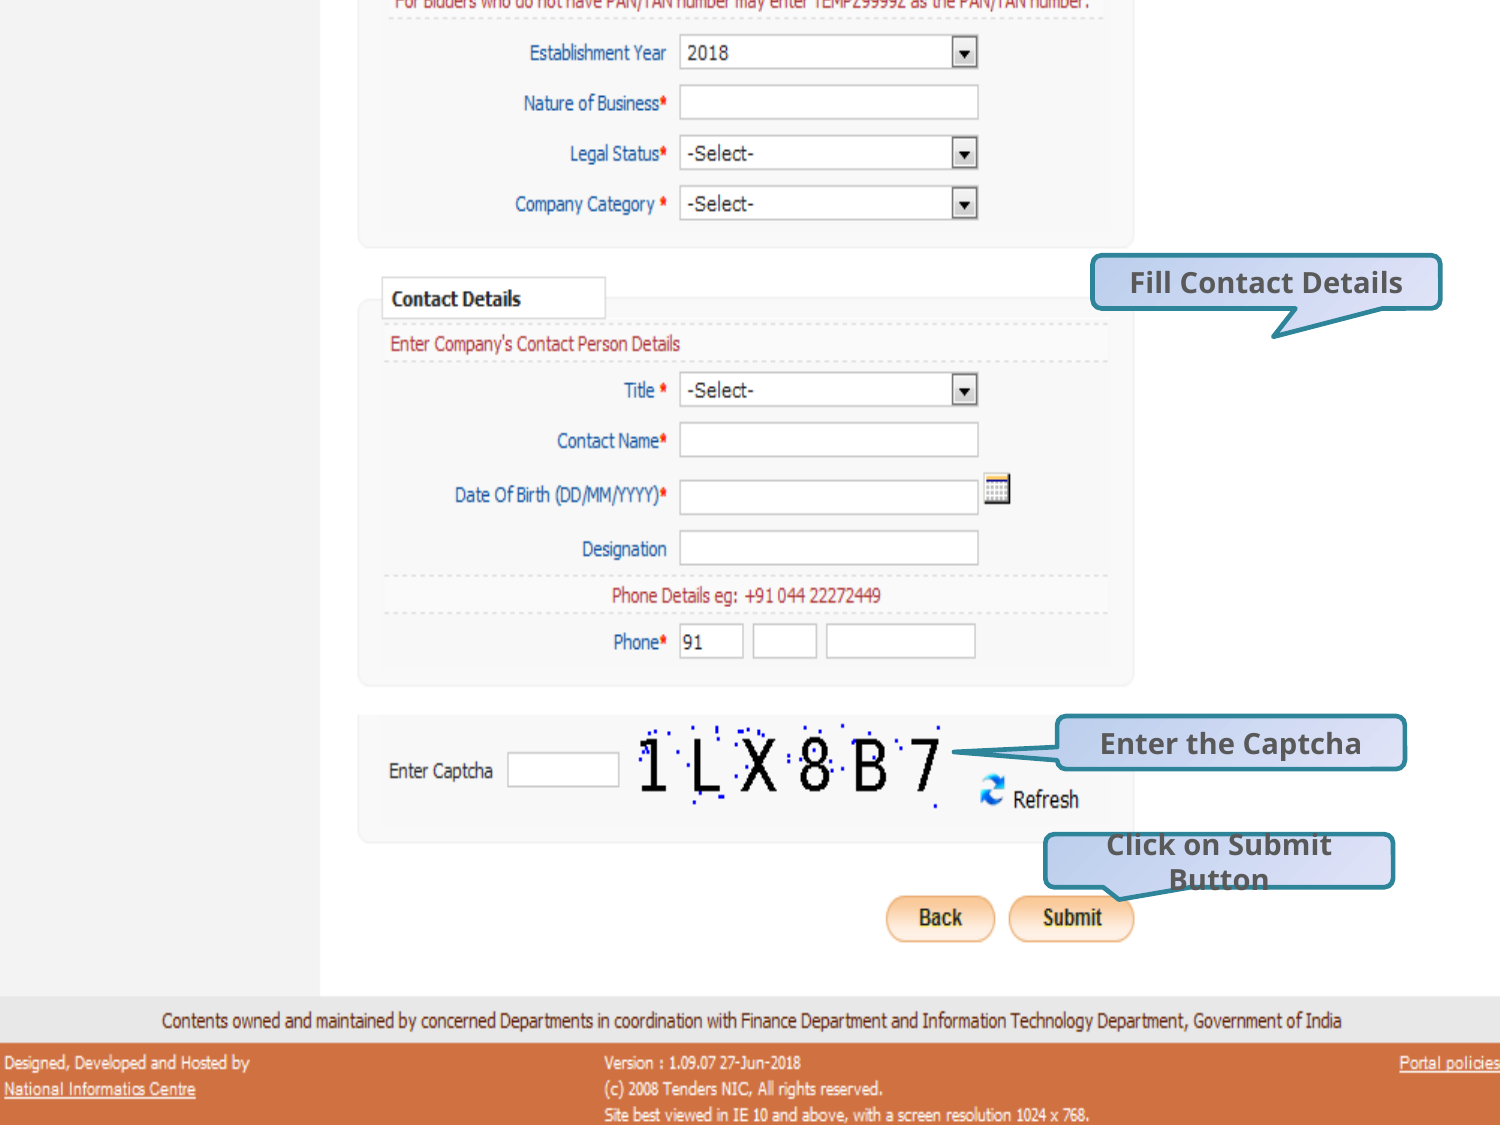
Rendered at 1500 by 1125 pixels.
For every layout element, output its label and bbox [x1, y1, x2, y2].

list [0, 0, 1500, 1125]
